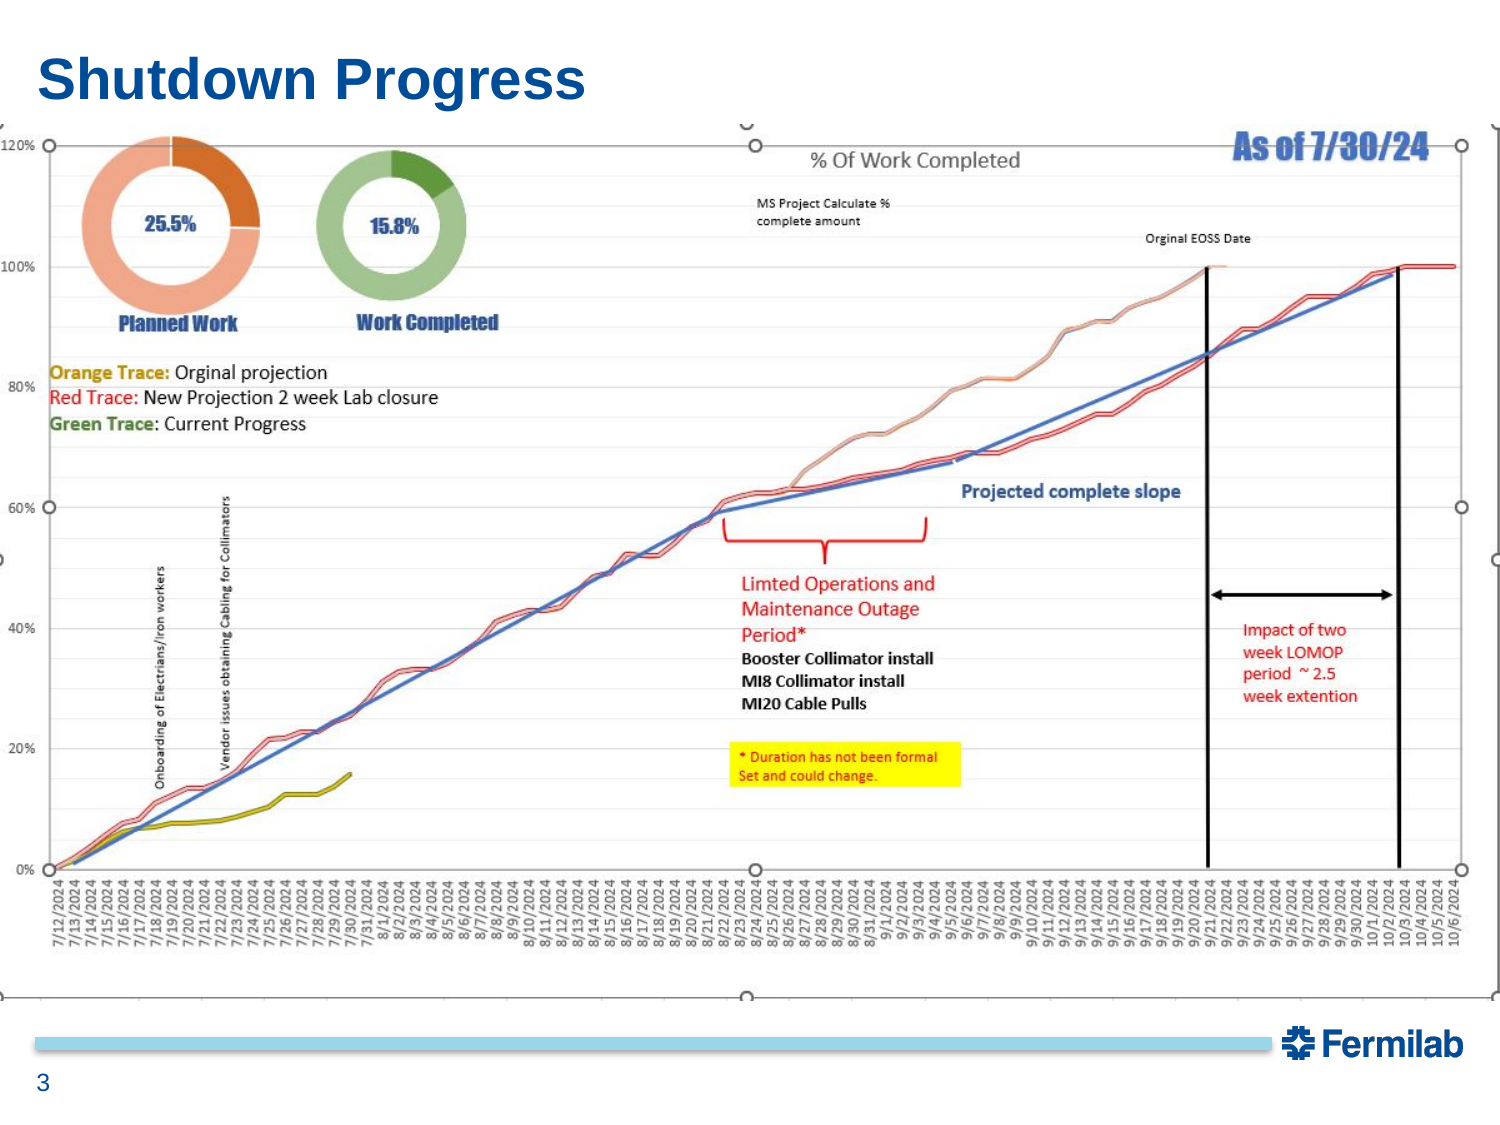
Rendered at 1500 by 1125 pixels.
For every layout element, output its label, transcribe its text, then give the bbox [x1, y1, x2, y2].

picture [1282, 1026, 1463, 1060]
slide_number 3 [36, 1066, 105, 1106]
title Shutdown Progress [37, 41, 1463, 112]
picture [0, 124, 1500, 1001]
